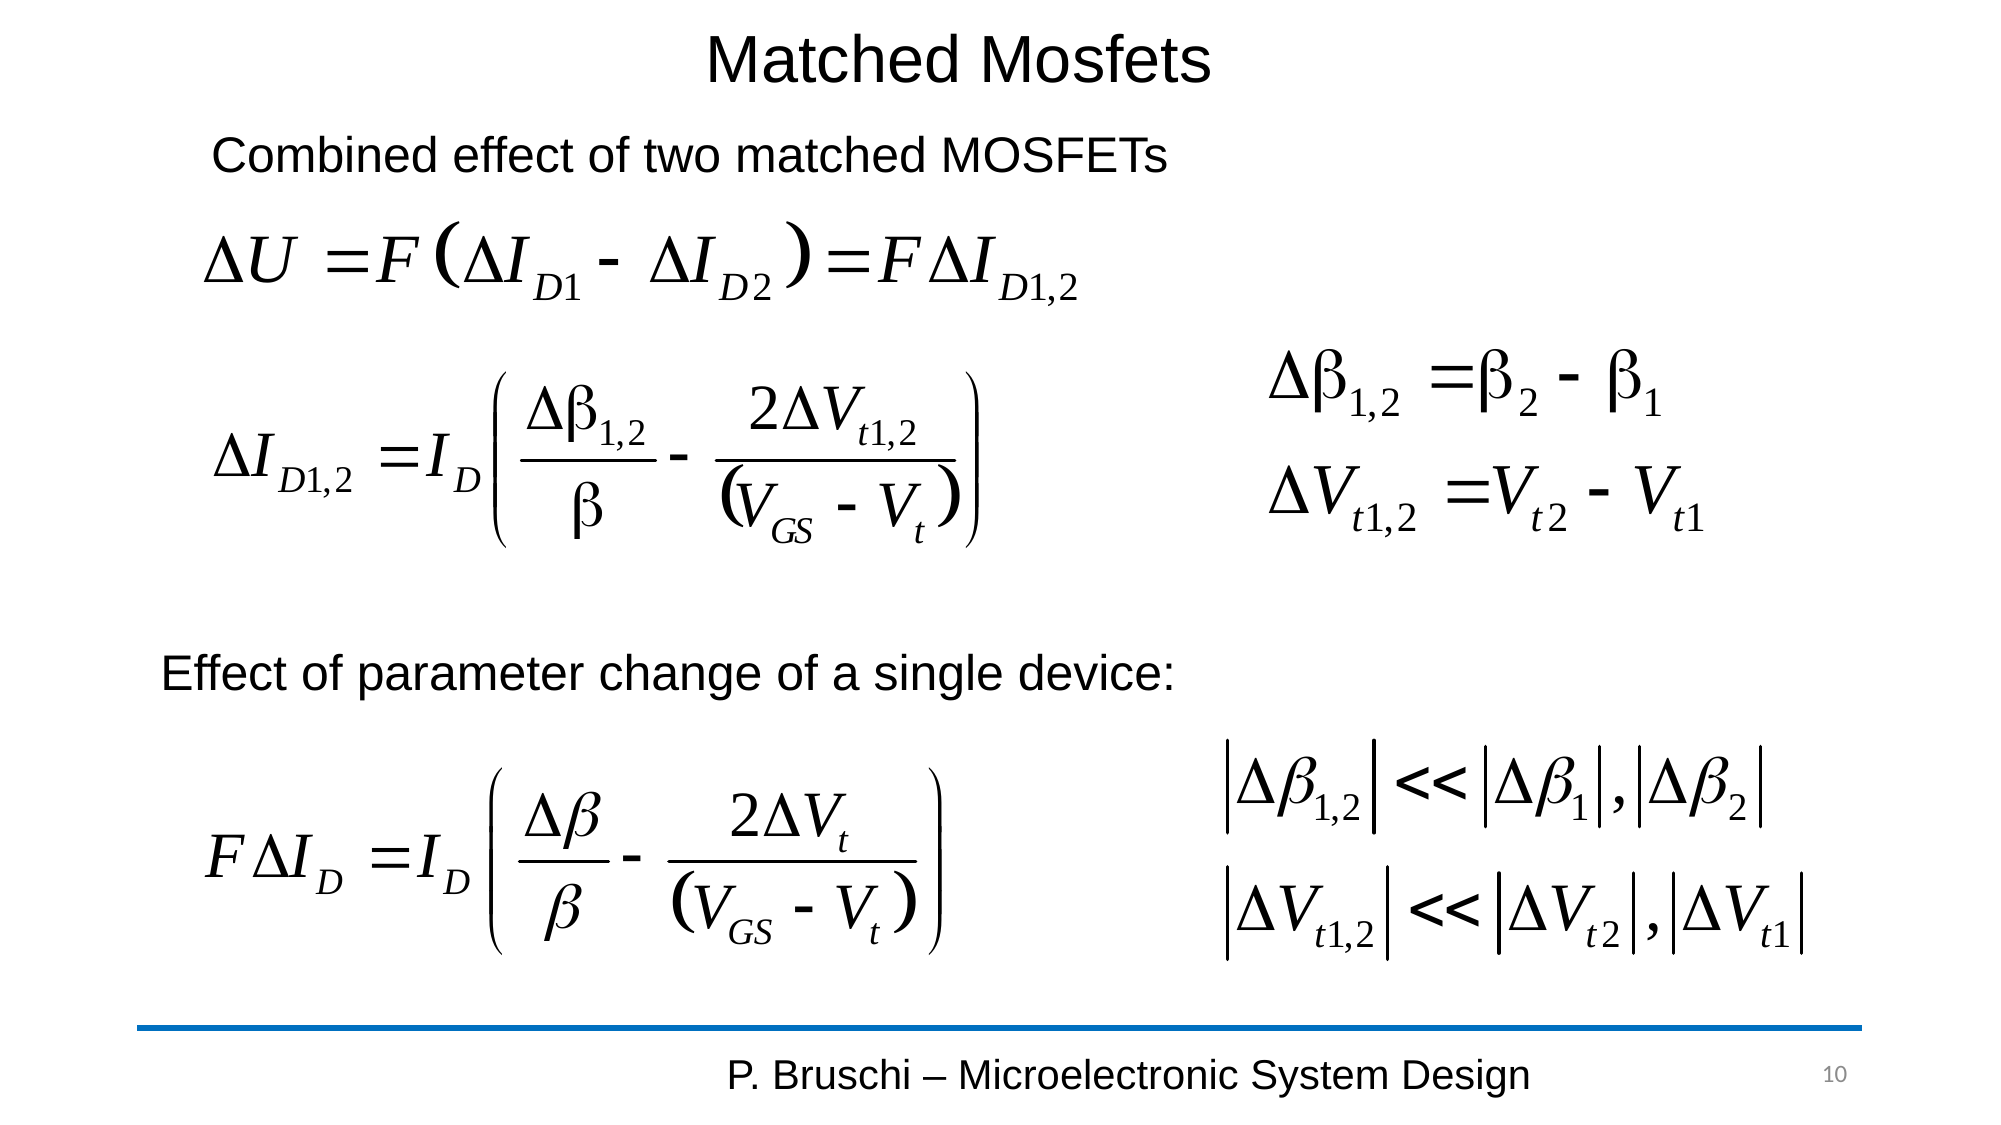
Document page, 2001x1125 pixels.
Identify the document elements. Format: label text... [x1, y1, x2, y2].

slide_number 10 [1718, 1042, 1863, 1103]
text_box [191, 207, 1094, 323]
footer P. Bruschi – Microelectronic System Design [662, 1042, 1596, 1103]
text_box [202, 358, 1001, 563]
text_box Combined effect of two matched MOSFETs [196, 115, 1184, 190]
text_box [194, 753, 960, 970]
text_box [1256, 328, 1718, 555]
title Matched Mosfets [97, 6, 1823, 116]
text_box Effect of parameter change of a single device: [145, 633, 1192, 708]
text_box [1214, 725, 1820, 974]
